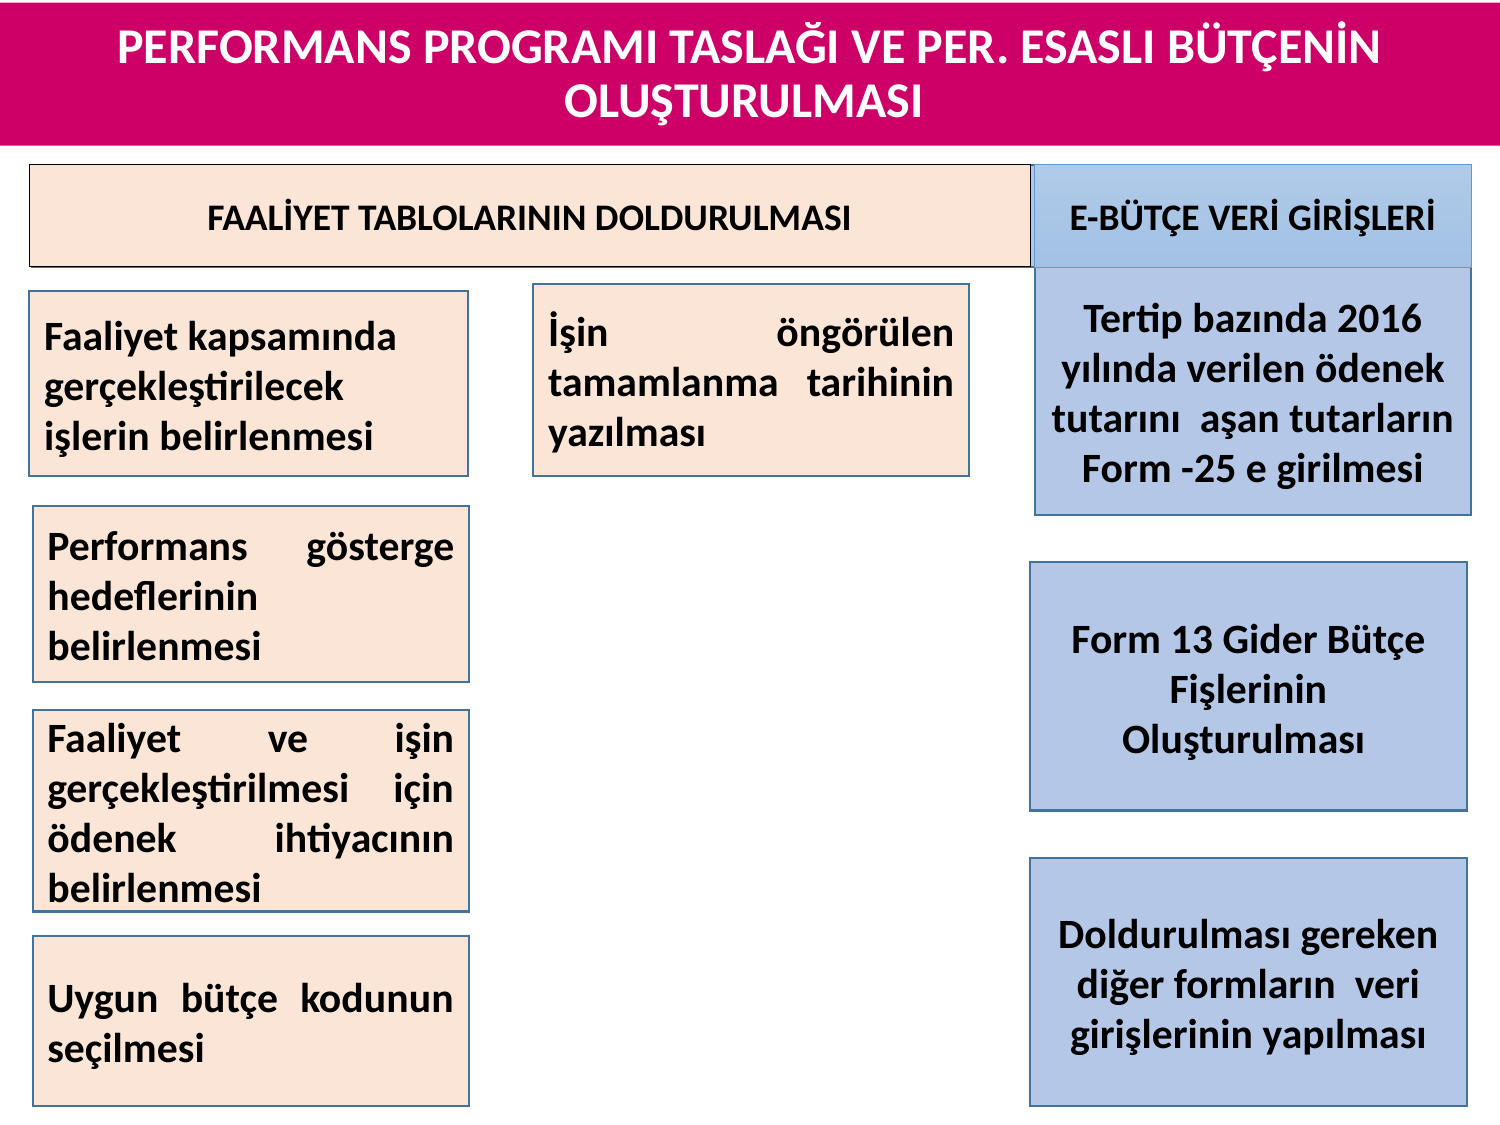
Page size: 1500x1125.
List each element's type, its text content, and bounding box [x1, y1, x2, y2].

text_box E-BÜTÇE VERİ GİRİŞLERİ [1034, 164, 1472, 268]
text_box Doldurulması gereken diğer formların veri girişlerinin yapılması [1029, 857, 1468, 1107]
text_box Faaliyet kapsamında gerçekleştirilecek işlerin belirlenmesi [28, 290, 469, 477]
text_box Form 13 Gider Bütçe Fişlerinin Oluşturulması [1029, 561, 1468, 812]
text_box İşin öngörülen tamamlanma tarihinin yazılması [532, 283, 970, 477]
text_box [31, 164, 1034, 268]
text_box FAALİYET TABLOLARININ DOLDURULMASI [29, 164, 1031, 267]
text_box Faaliyet ve işin gerçekleştirilmesi için ödenek ihtiyacının belirlenmesi [32, 709, 470, 913]
text_box Tertip bazında 2016 yılında verilen ödenek tutarını aşan tutarların Form -25 e girilmesi [1034, 268, 1472, 516]
text_box PERFORMANS PROGRAMI TASLAĞI VE PER. ESASLI BÜTÇENİN OLUŞTURULMASI [0, 2, 1500, 146]
text_box Performans gösterge hedeflerinin belirlenmesi [32, 505, 470, 683]
text_box Uygun bütçe kodunun seçilmesi [32, 935, 470, 1107]
